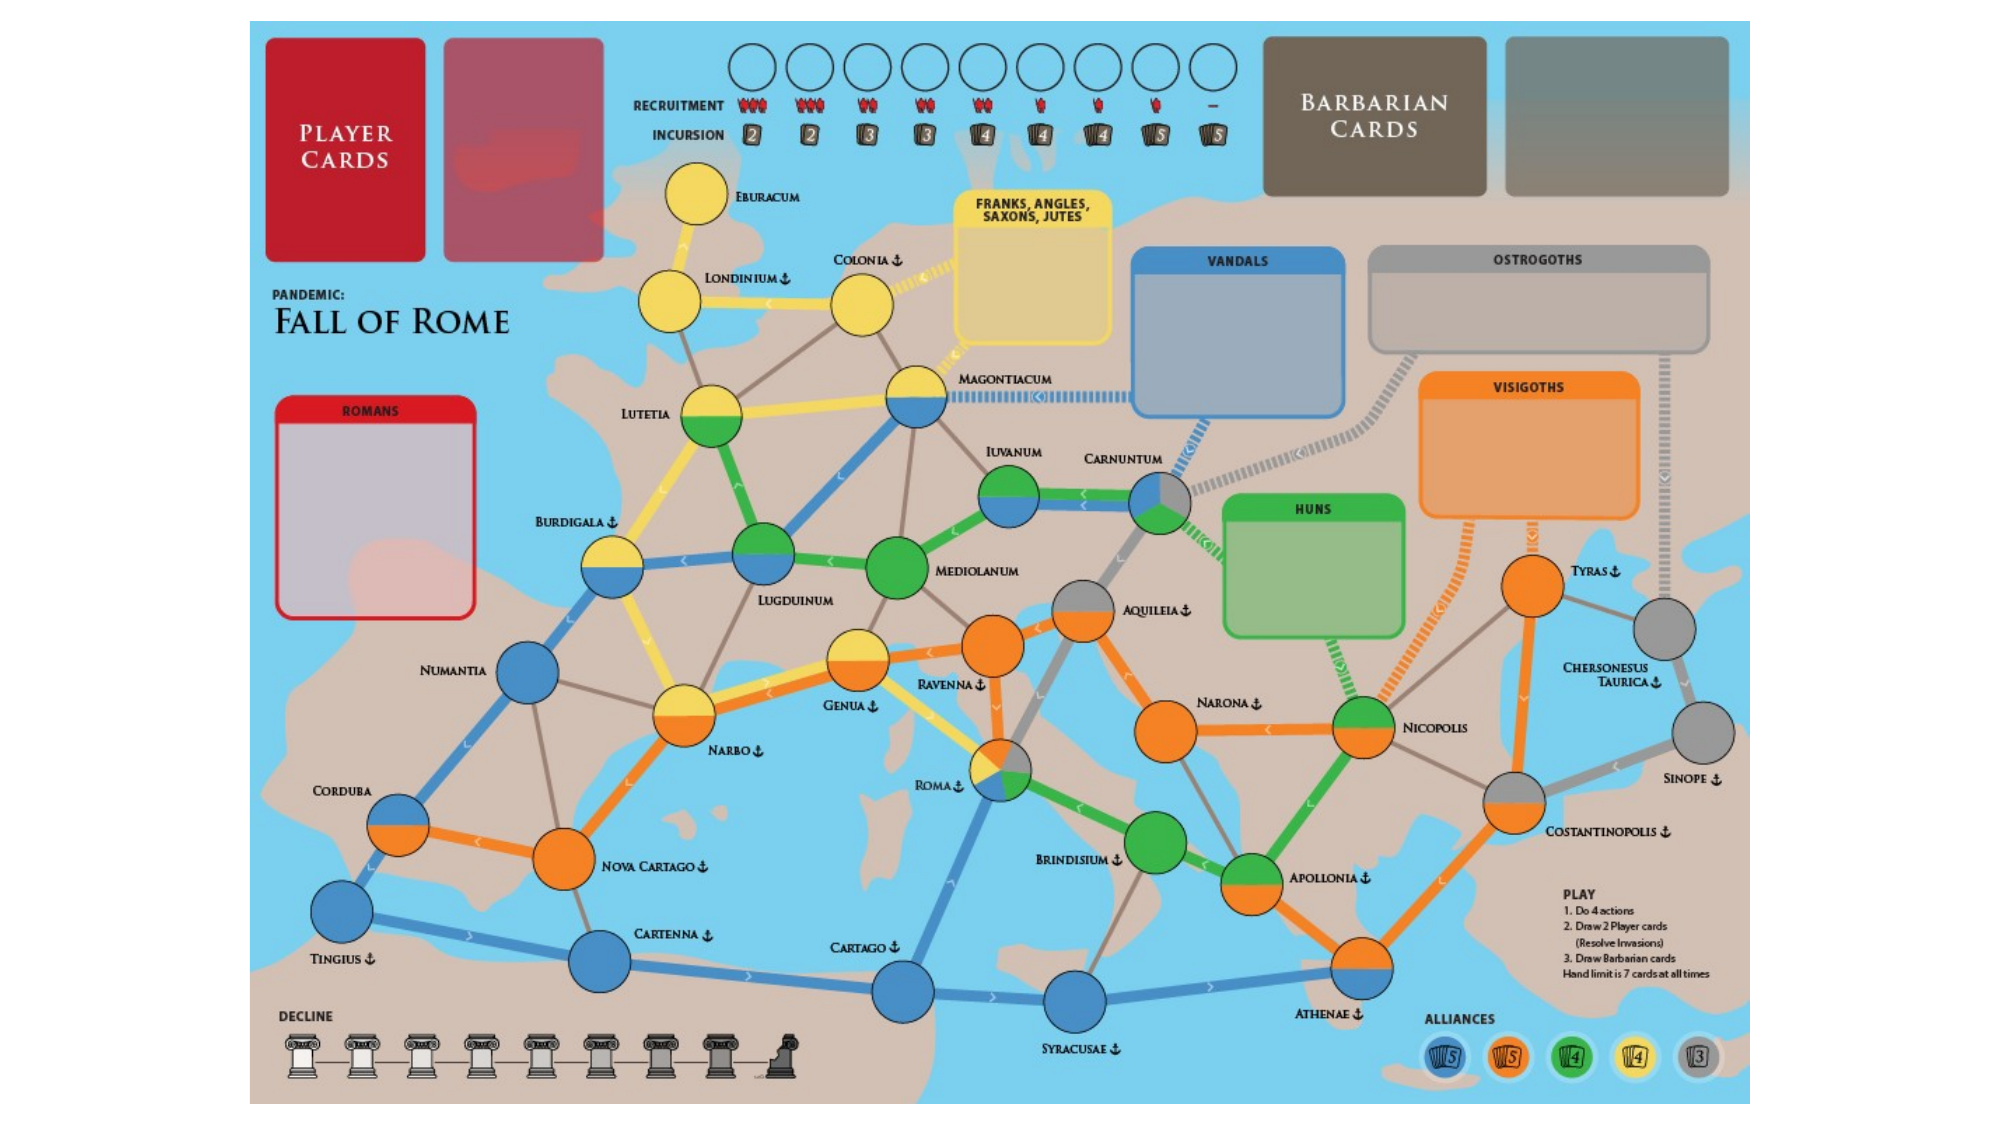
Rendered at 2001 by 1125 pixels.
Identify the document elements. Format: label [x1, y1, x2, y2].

text_box [249, 21, 1750, 1104]
